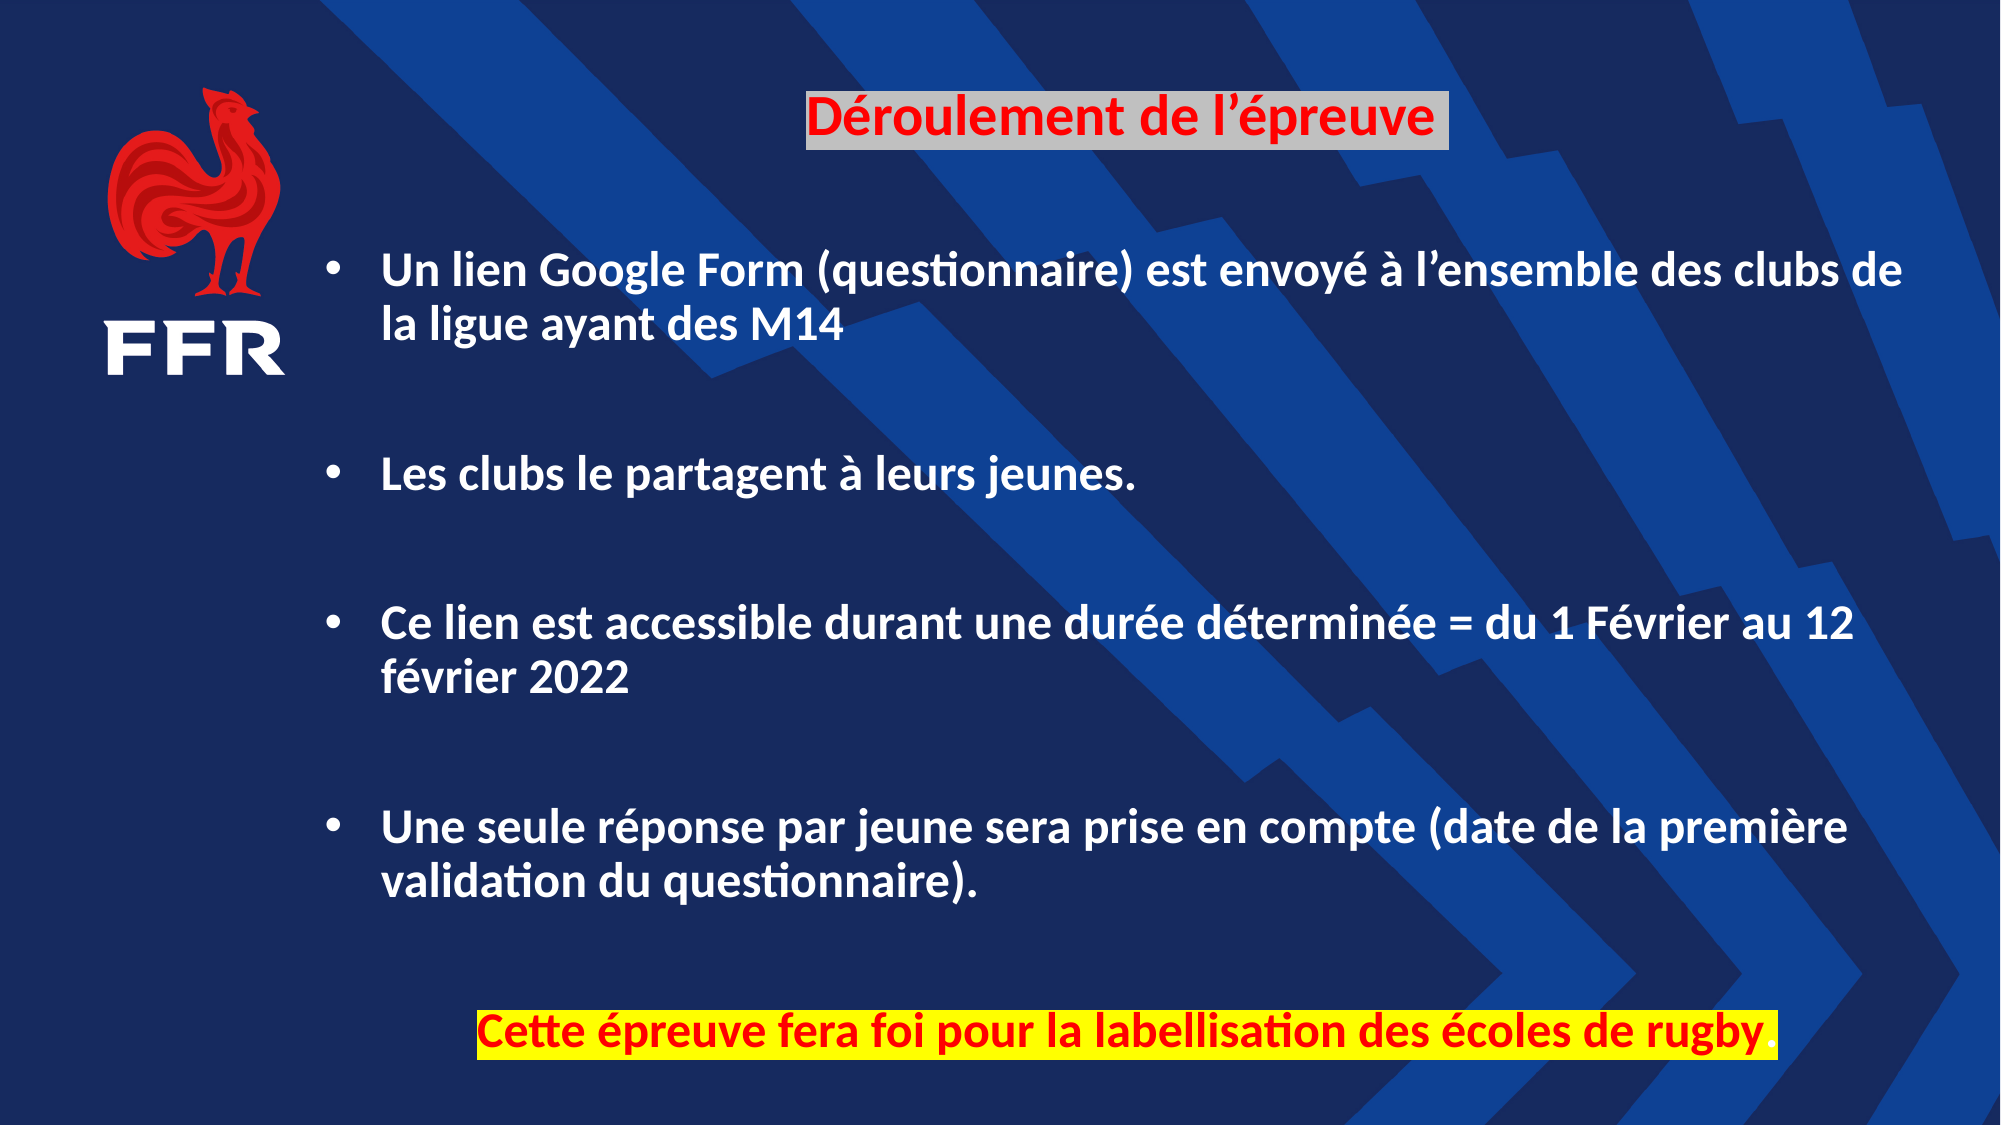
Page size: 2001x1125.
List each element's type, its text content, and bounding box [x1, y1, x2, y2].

list Déroulement de l’épreuve Un lien Google Form (questionnaire) est envoyé à l’ensemble des clubs de la ligue ayant des M14 Les clubs le partagent à leurs jeunes. Ce lien est accessible durant une durée déterminée = du 1 Février au 12 février 2022 Une seule réponse par jeune sera prise en compte (date de la première validation du questionnaire). Cette épreuve fera foi pour la labellisation des écoles de rugby. [309, 77, 1946, 930]
picture [0, 0, 2001, 1125]
